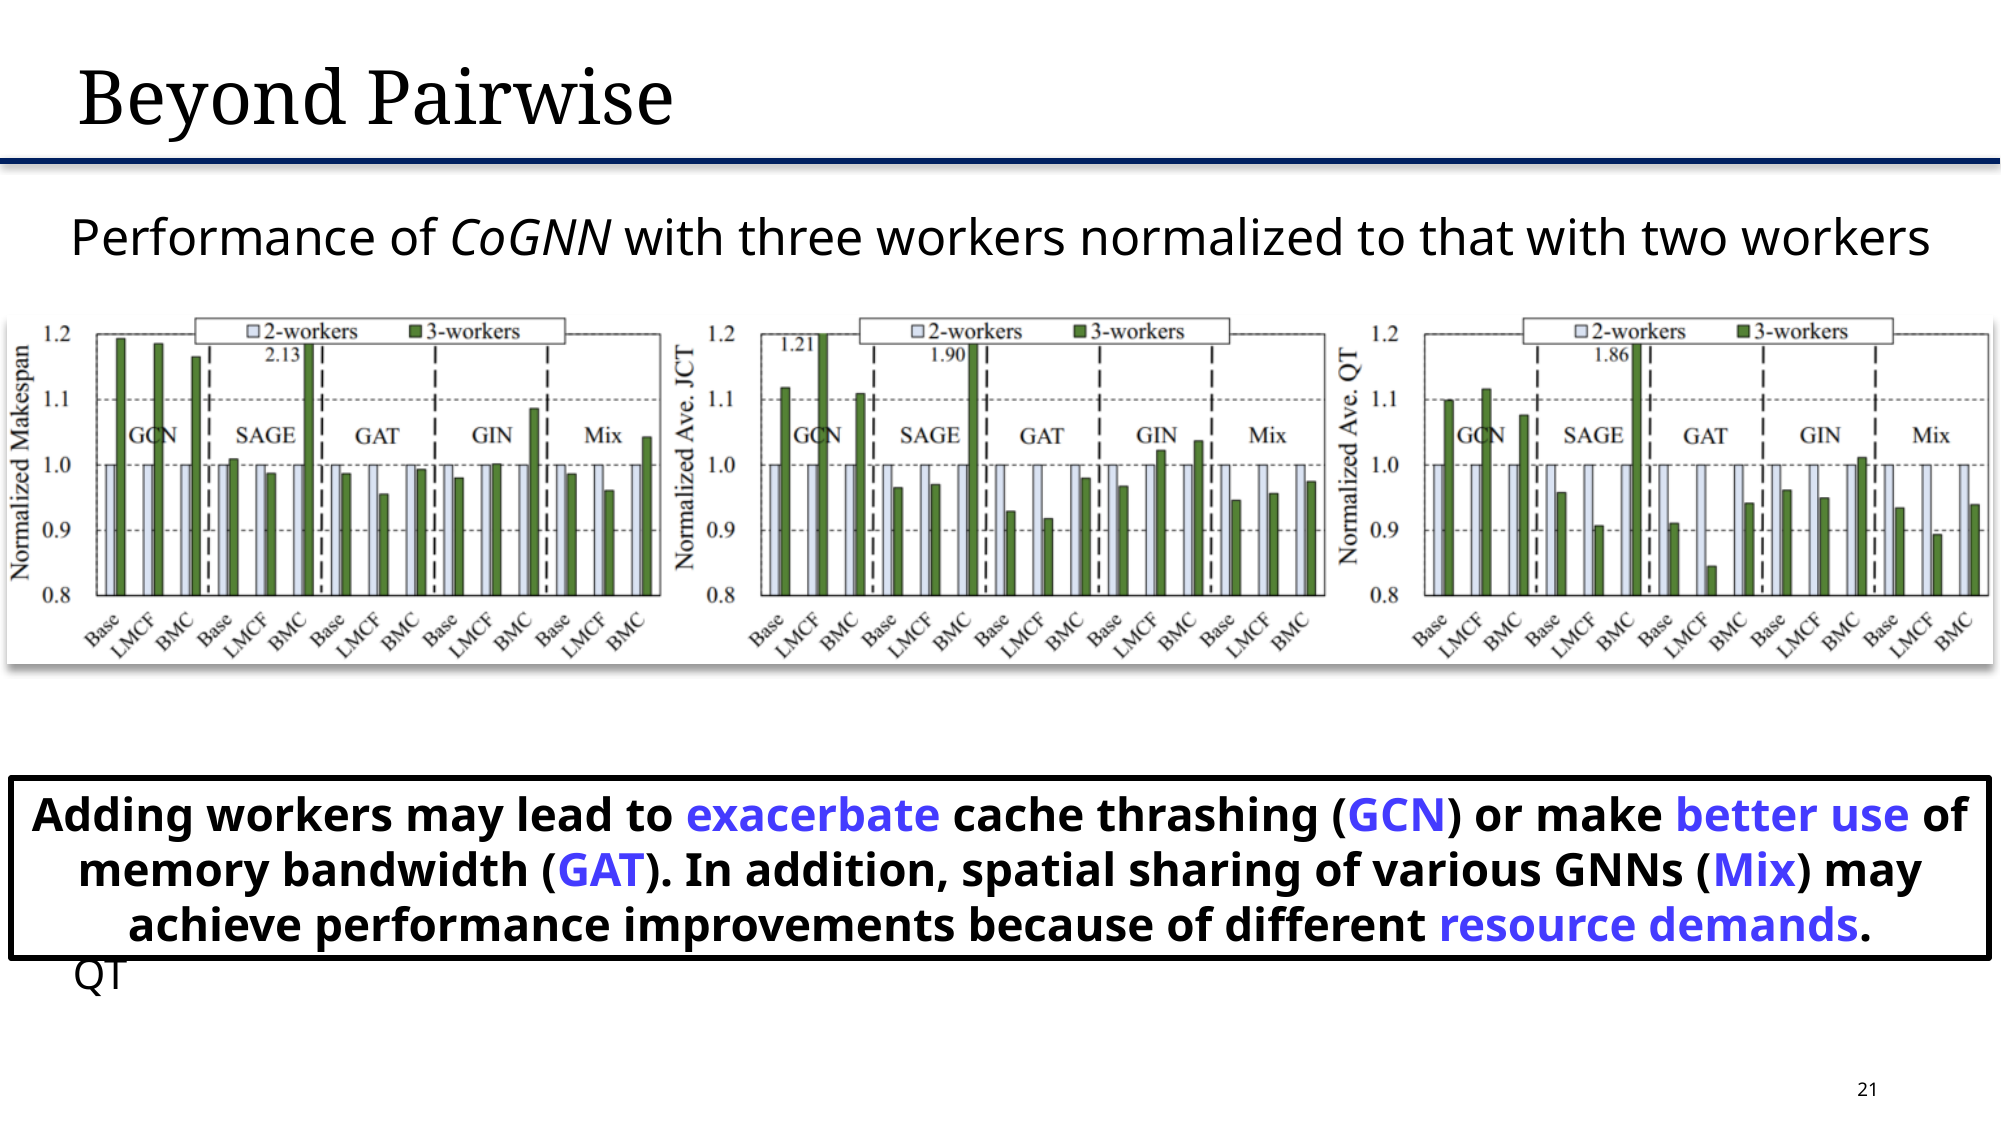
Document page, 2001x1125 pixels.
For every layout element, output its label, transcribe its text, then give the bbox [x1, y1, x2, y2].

text_box Adding workers may lead to exacerbate cache thrashing (GCN) or make better use of memory bandwidth (GAT). In addition, spatial sharing of various GNNs (Mix) may achieve performance improvements because of different resource demands. [11, 778, 1989, 958]
picture [7, 315, 1993, 665]
text_box Performance of CoGNN with three workers normalized to that with two workers [50, 198, 1954, 289]
title Beyond Pairwise [62, 56, 1938, 148]
list 3-workers CoGNN achieves 1.18×, 1.14×, and 1.10× increases for GCN, whereas achieves 1.02×, 1.06×, and 1.11× reductions for GAT in makespan, ave JCT, and ave QT 3-workers also achieves 1.01×, 1.04×, and 1.08× reductions for Mix in makespan, ave JCT and ave QT [1, 781, 2000, 971]
